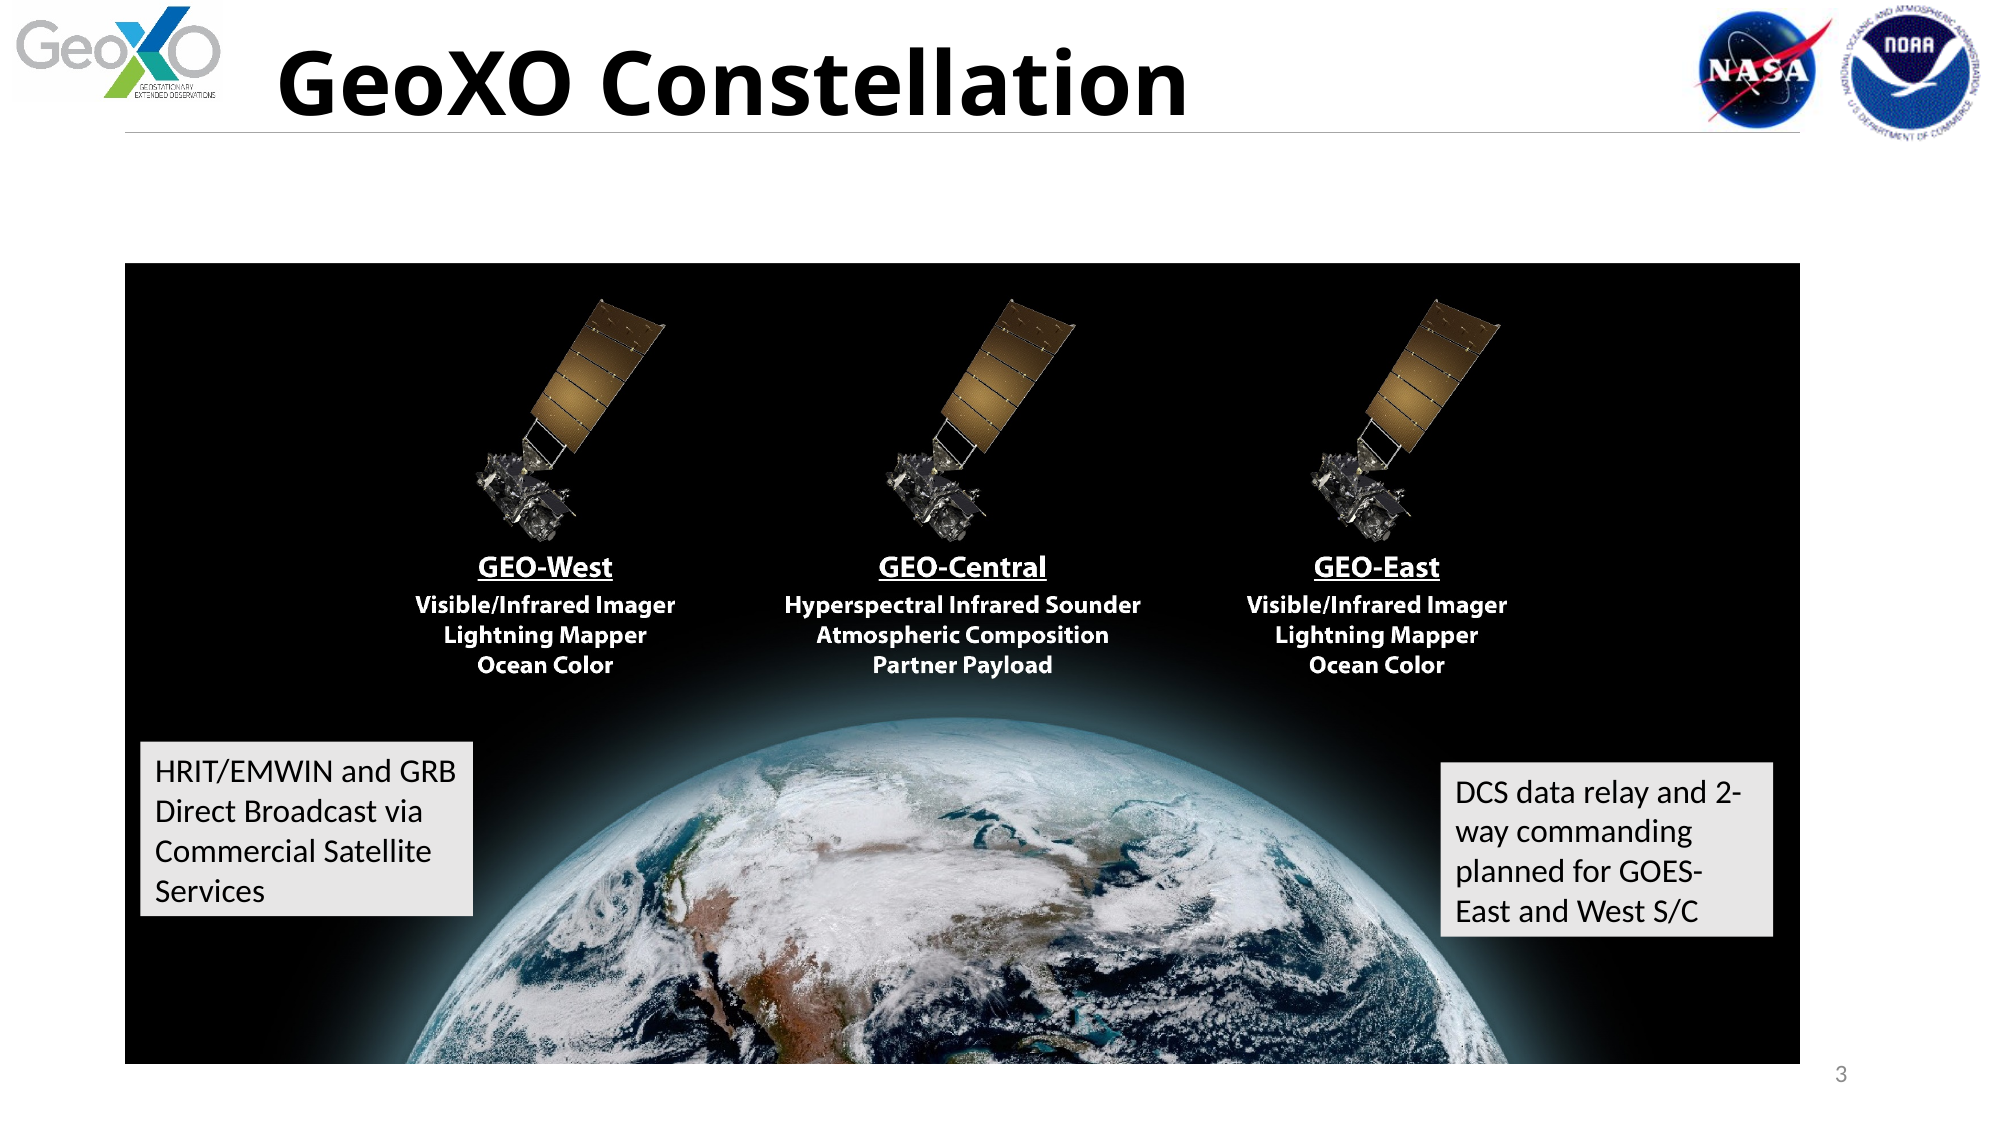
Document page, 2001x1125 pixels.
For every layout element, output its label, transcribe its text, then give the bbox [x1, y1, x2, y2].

picture [1682, 1, 1981, 143]
picture [124, 132, 1800, 1064]
title GeoXO Constellation [260, 30, 1484, 131]
slide_number 3 [1412, 1042, 1863, 1103]
picture [12, 0, 223, 102]
